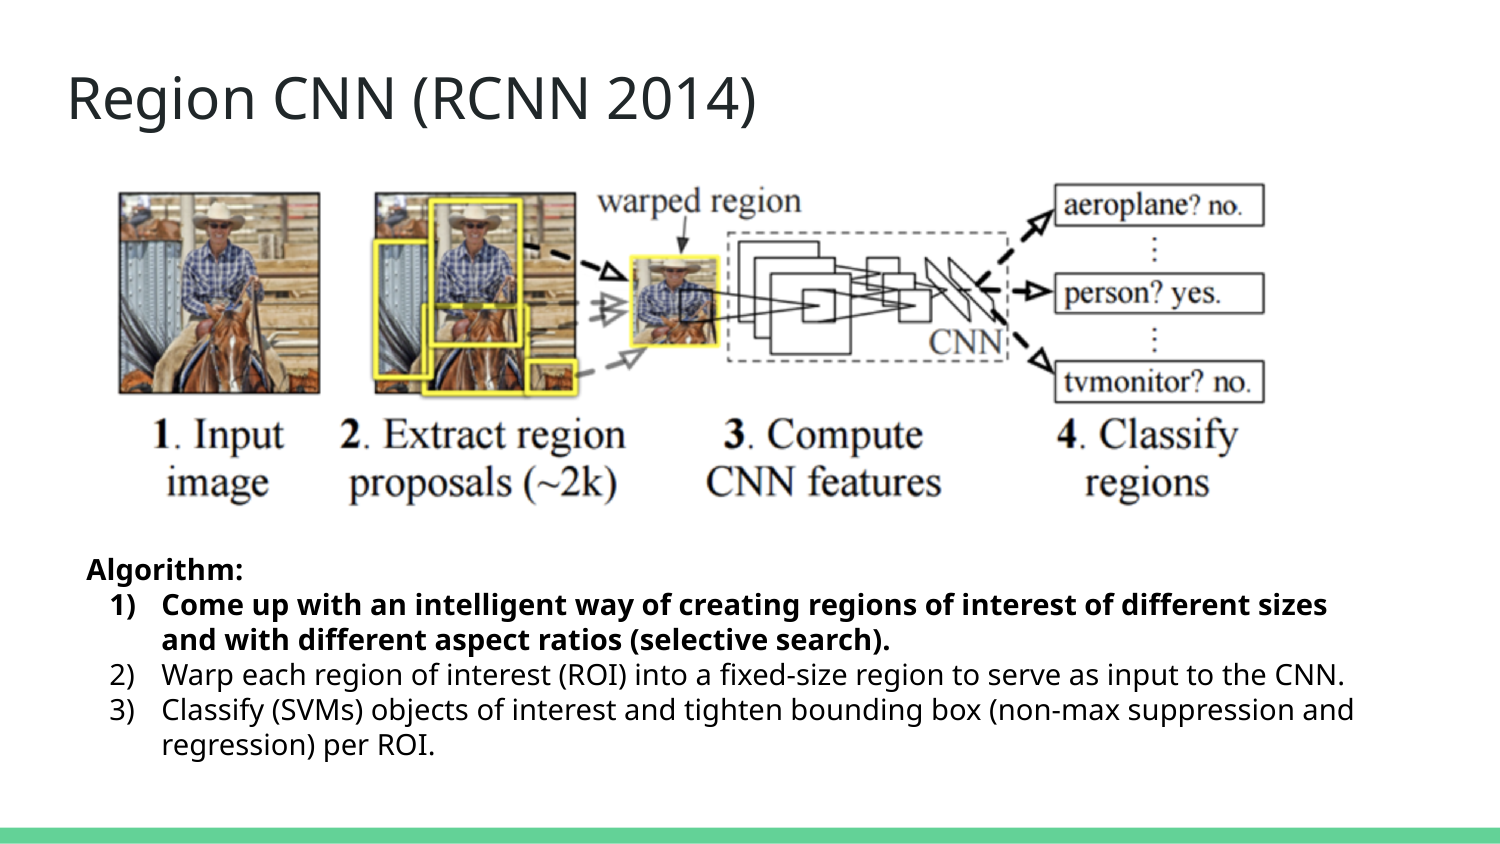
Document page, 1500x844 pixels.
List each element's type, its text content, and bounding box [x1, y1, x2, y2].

text_box Algorithm: Come up with an intelligent way of creating regions of interest of different sizes and with different aspect ratios (selective search). Warp each region of interest (ROI) into a fixed-size region to serve as input to the CNN. Classify (SVMs) objects of interest and tighten bounding box (non-max suppression and regression) per ROI. [71, 536, 1402, 788]
title Region CNN (RCNN 2014) [51, 46, 1449, 141]
picture [110, 178, 1272, 519]
